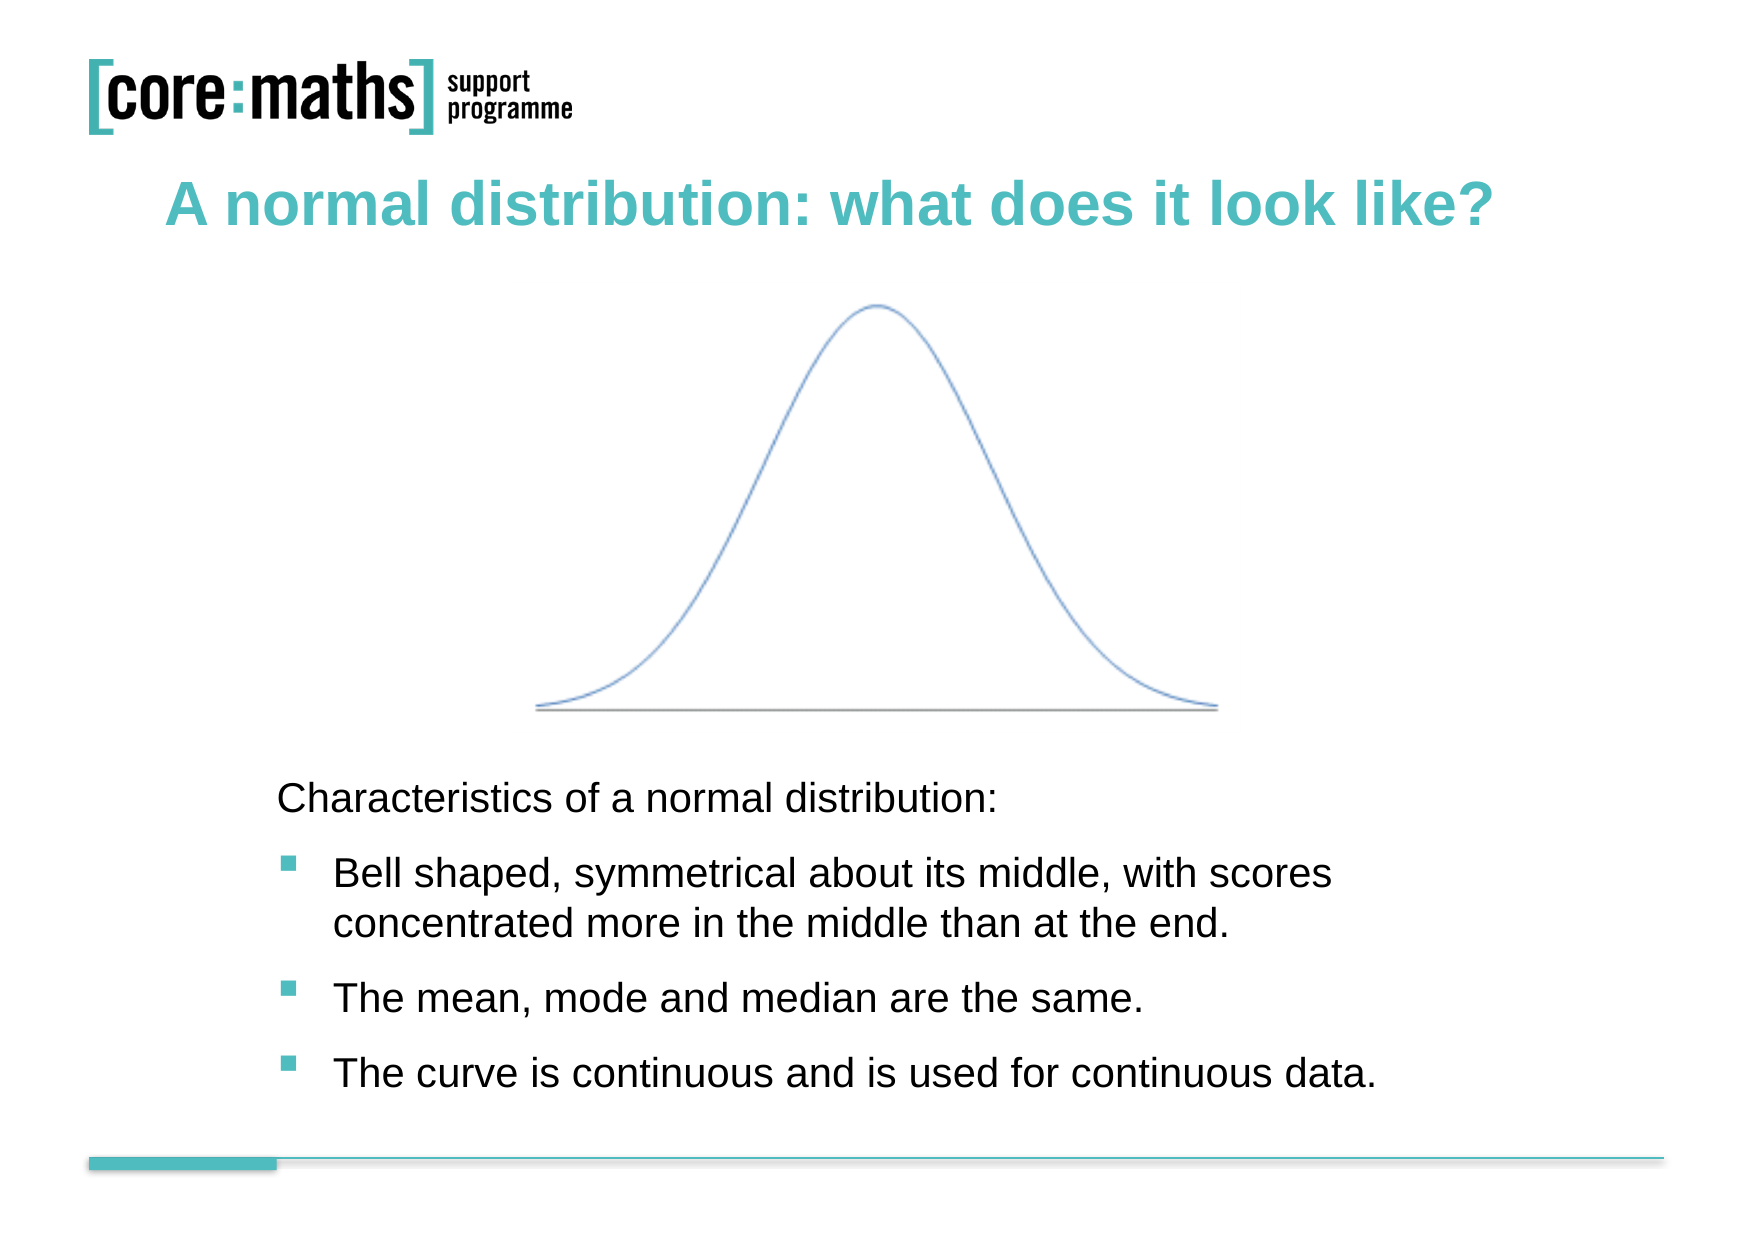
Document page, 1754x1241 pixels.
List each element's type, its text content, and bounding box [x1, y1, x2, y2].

list Characteristics of a normal distribution: Bell shaped, symmetrical about its middle, with scores concentrated more in the middle than at the end. The mean, mode and median are the same. The curve is continuous and is used for continuous data. [276, 770, 1477, 1121]
picture [89, 59, 572, 135]
picture [512, 282, 1241, 733]
list A normal distribution: what does it look like? [164, 163, 1590, 326]
